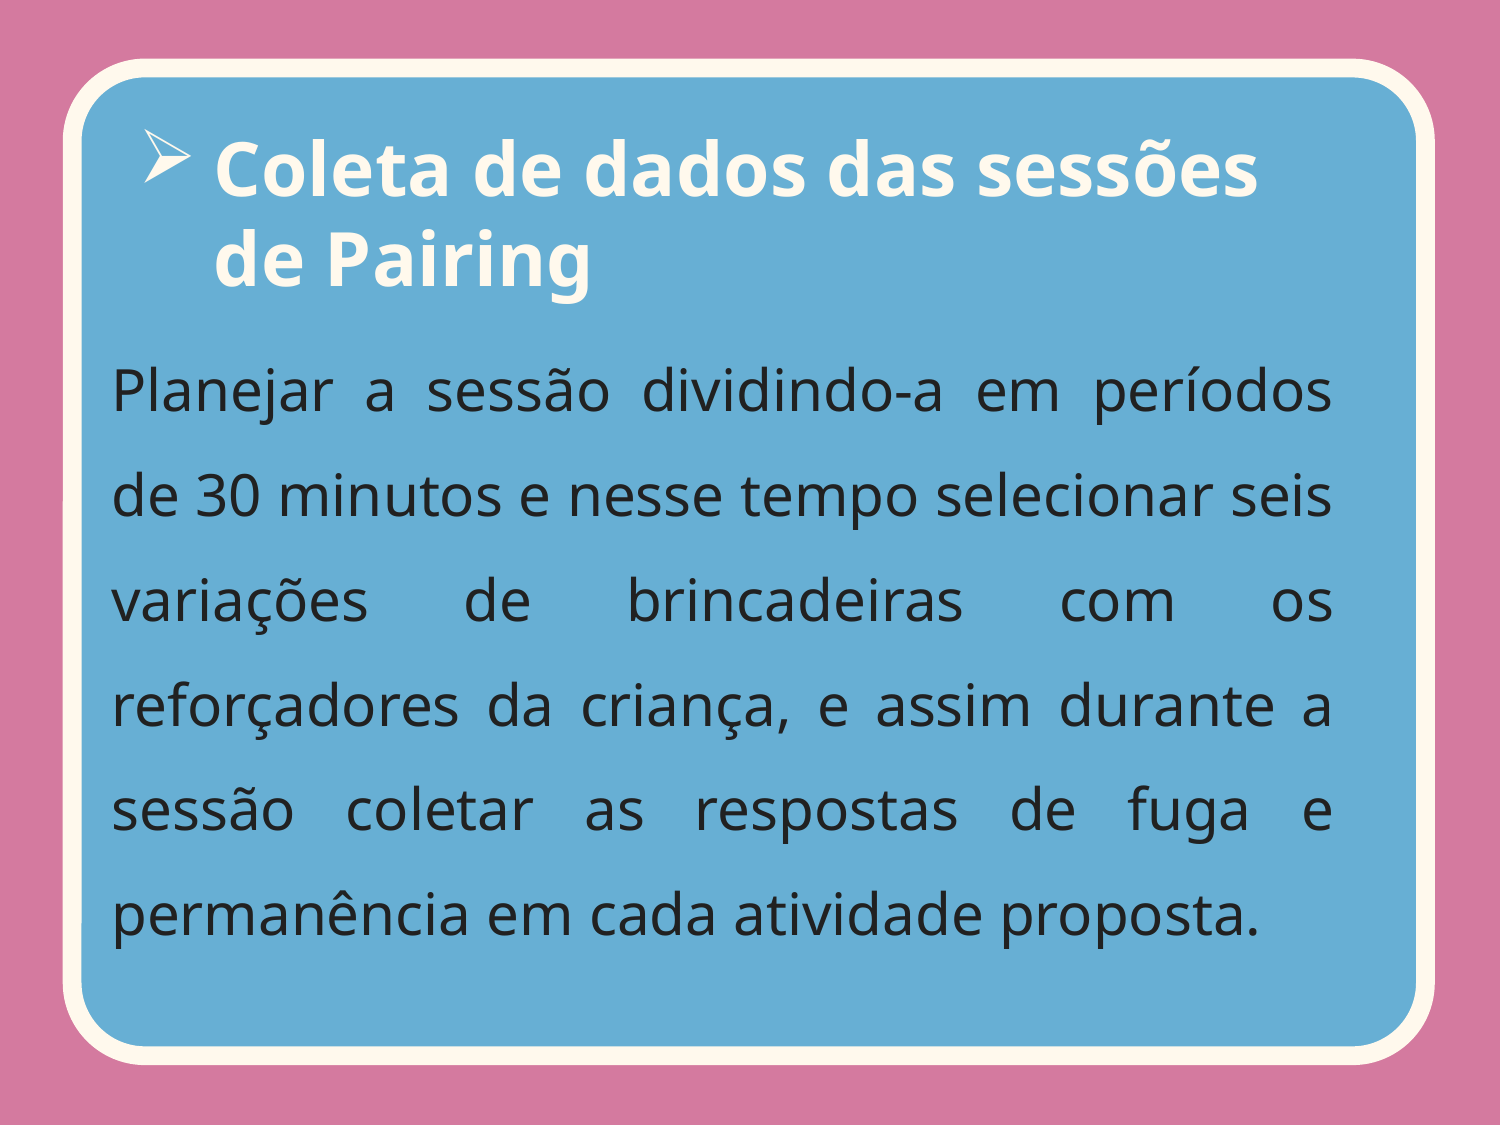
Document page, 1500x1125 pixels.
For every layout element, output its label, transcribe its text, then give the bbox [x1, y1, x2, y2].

text_box Coleta de dados das sessões de Pairing [123, 113, 1294, 309]
text_box Planejar a sessão dividindo-a em períodos de 30 minutos e nesse tempo selecionar seis variações de brincadeiras com os reforçadores da criança, e assim durante a sessão coletar as respostas de fuga e permanência em cada atividade proposta. [96, 310, 1349, 955]
